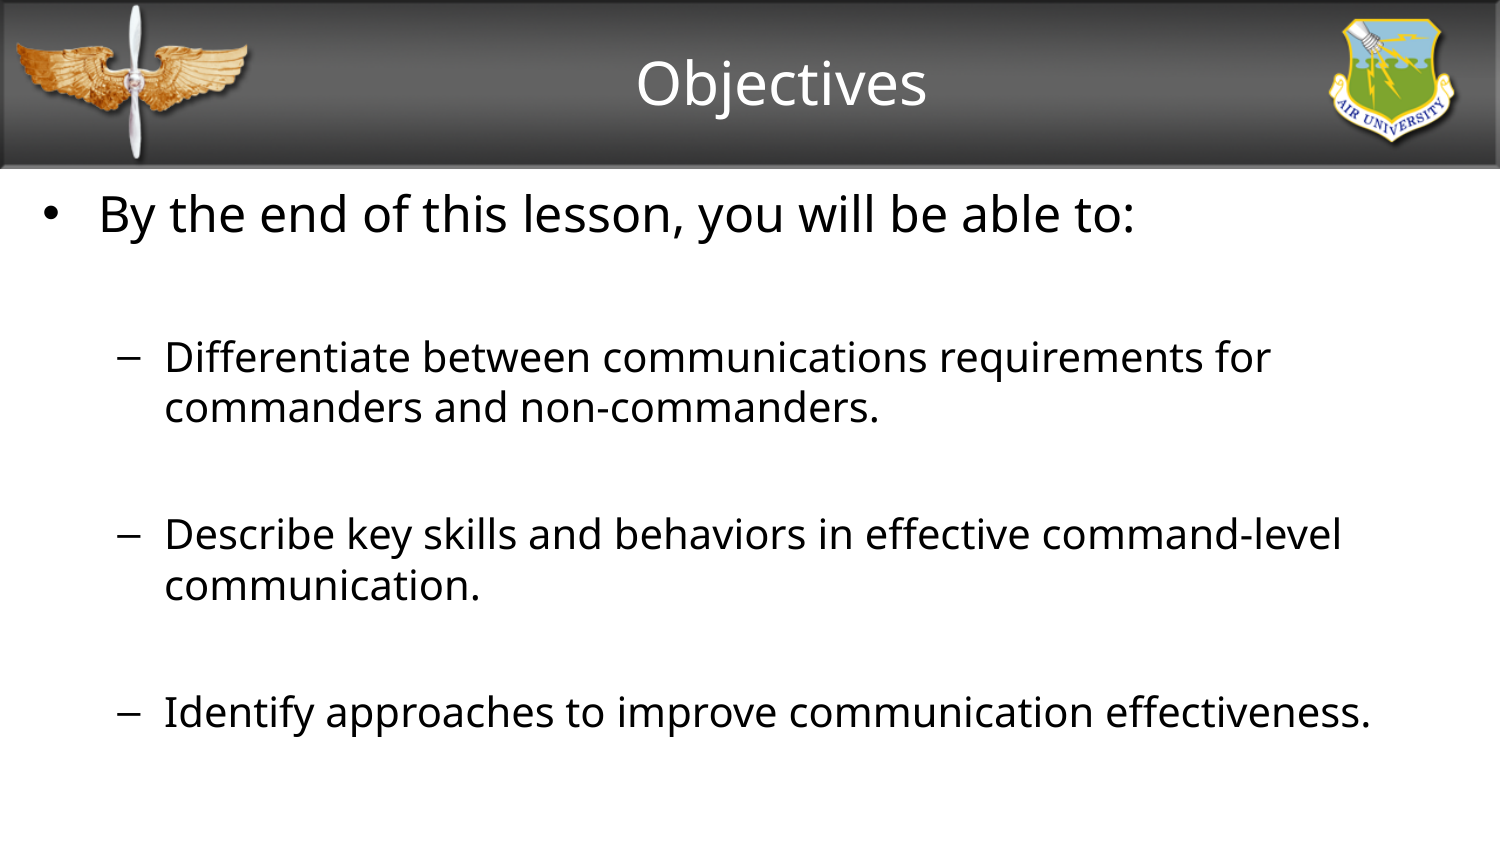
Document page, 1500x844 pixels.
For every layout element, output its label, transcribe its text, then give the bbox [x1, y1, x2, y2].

list By the end of this lesson, you will be able to: Differentiate between communications requirements for commanders and non-commanders. Describe key skills and behaviors in effective command-level communication. Identify approaches to improve communication effectiveness. [27, 175, 1477, 806]
title Objectives [270, 10, 1294, 153]
picture [0, 0, 1500, 844]
